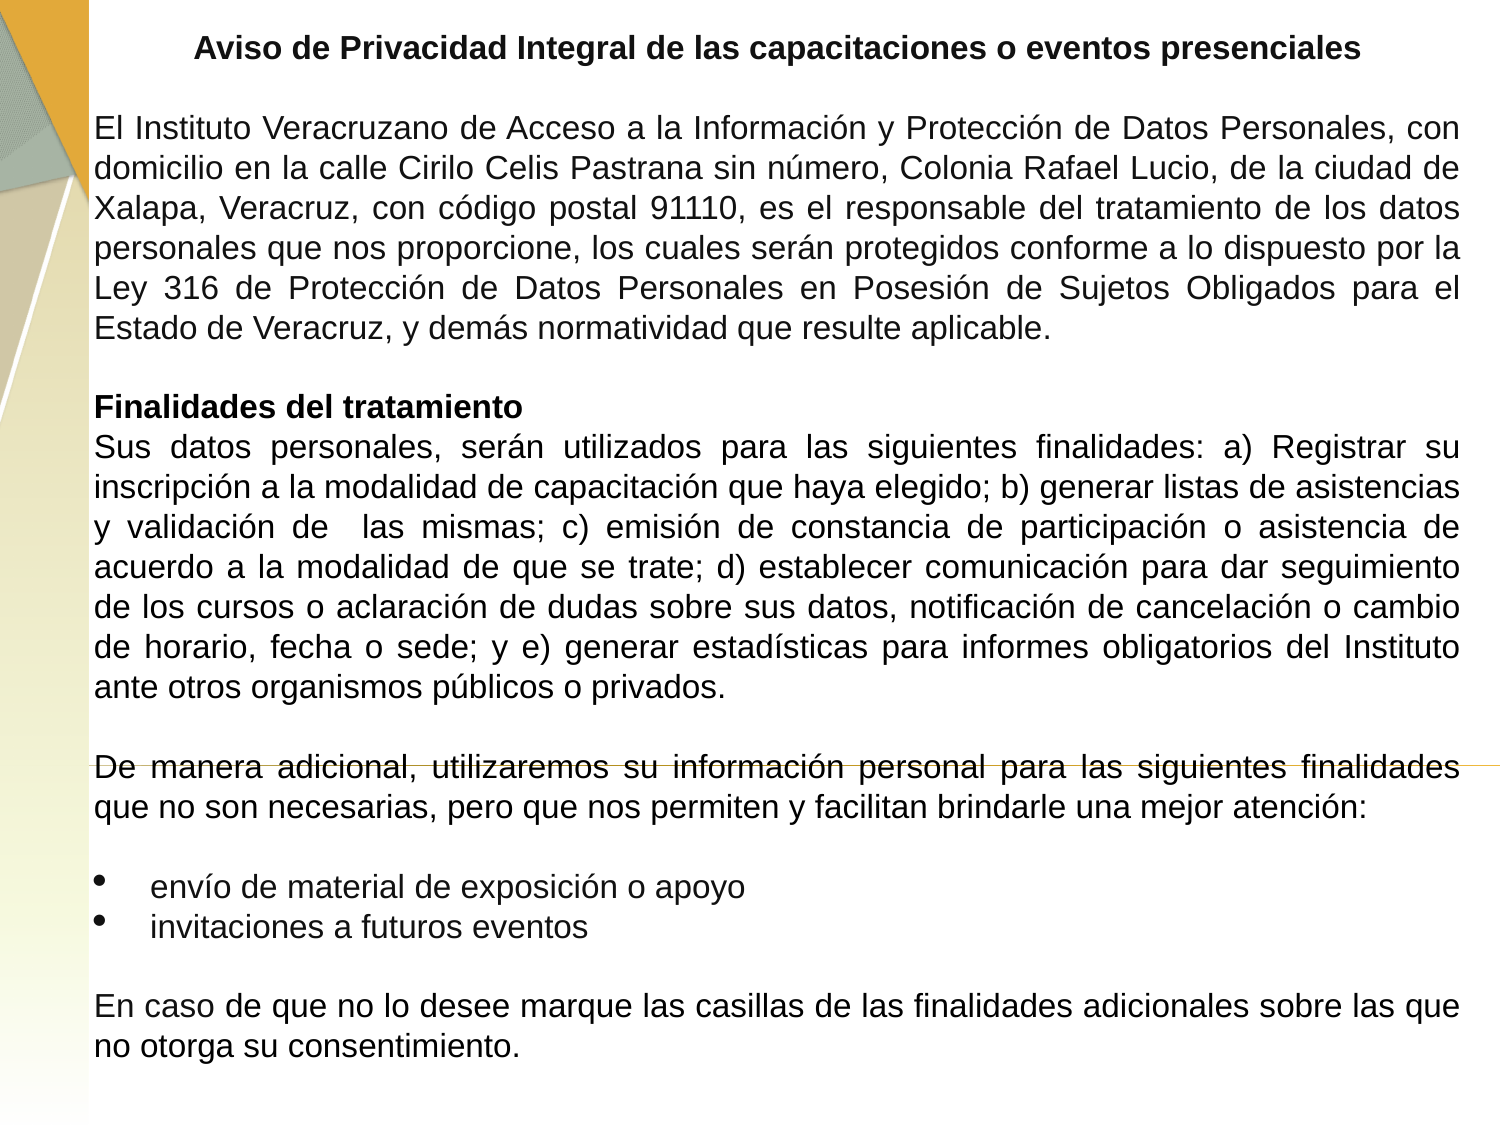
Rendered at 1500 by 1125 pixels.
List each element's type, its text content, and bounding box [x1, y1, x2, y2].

picture [0, 0, 89, 1124]
text_box Aviso de Privacidad Integral de las capacitaciones o eventos presenciales El Instituto Veracruzano de Acceso a la Información y Protección de Datos Personales, con domicilio en la calle Cirilo Celis Pastrana sin número, Colonia Rafael Lucio, de la ciudad de Xalapa, Veracruz, con código postal 91110, es el responsable del tratamiento de los datos personales que nos proporcione, los cuales serán protegidos conforme a lo dispuesto por la Ley 316 de Protección de Datos Personales en Posesión de Sujetos Obligados para el Estado de Veracruz, y demás normatividad que resulte aplicable. Finalidades del tratamiento Sus datos personales, serán utilizados para las siguientes finalidades: a) Registrar su inscripción a la modalidad de capacitación que haya elegido; b) generar listas de asistencias y validación de las mismas; c) emisión de constancia de participación o asistencia de acuerdo a la modalidad de que se trate; d) establecer comunicación para dar seguimiento de los cursos o aclaración de dudas sobre sus datos, notificación de cancelación o cambio de horario, fecha o sede; y e) generar estadísticas para informes obligatorios del Instituto ante otros organismos públicos o privados. De manera adicional, utilizaremos su información personal para las siguientes finalidades que no son necesarias, pero que nos permiten y facilitan brindarle una mejor atención: envío de material de exposición o apoyo invitaciones a futuros eventos En caso de que no lo desee marque las casillas de las finalidades adicionales sobre las que no otorga su consentimiento. [79, 19, 1500, 1112]
